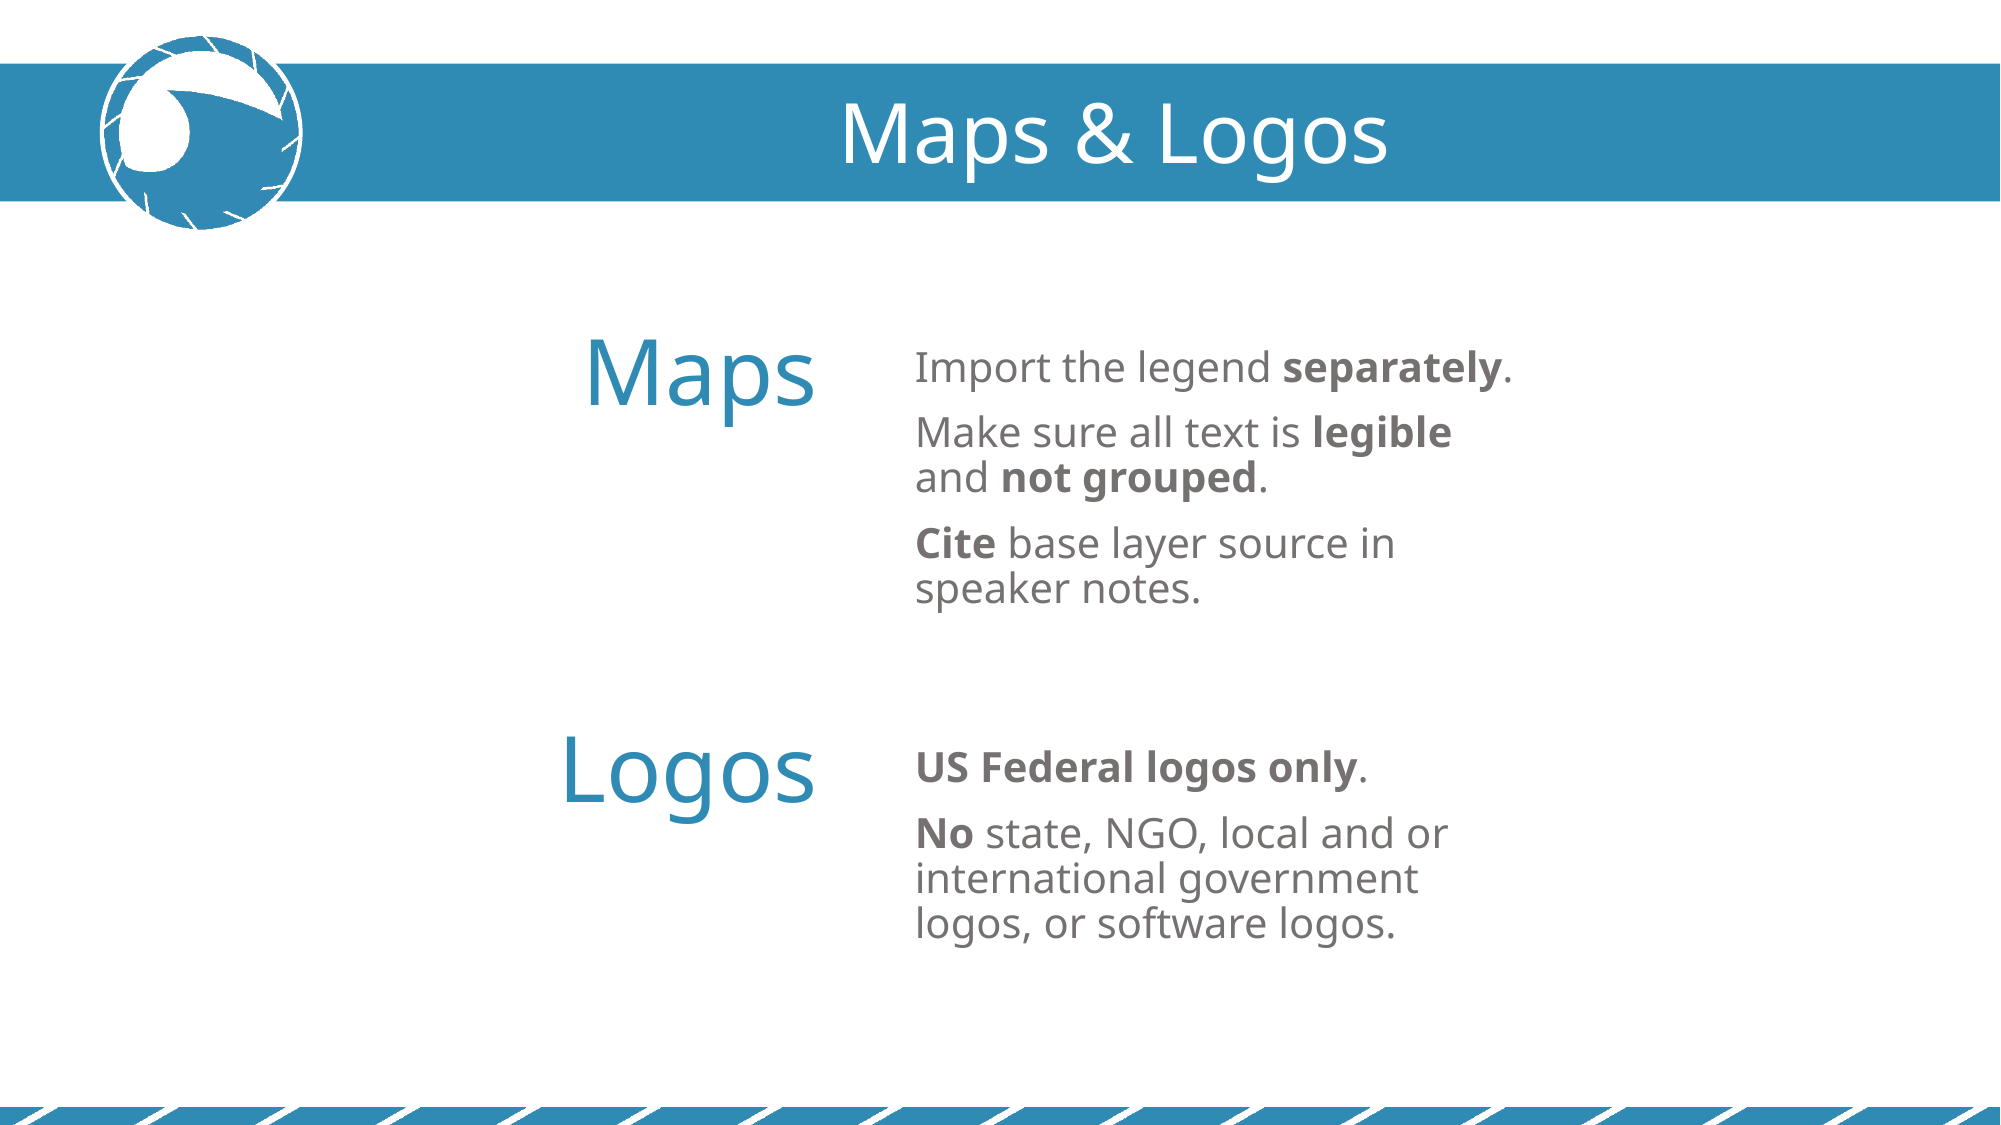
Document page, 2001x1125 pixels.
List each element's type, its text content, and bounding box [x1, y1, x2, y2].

list Maps & Logos [328, 84, 1902, 190]
list Logos [465, 709, 833, 836]
list Maps [465, 312, 833, 439]
picture [0, 1107, 2000, 1125]
picture [99, 31, 303, 234]
list US Federal logos only. No state, NGO, local and or international government logos, or software logos. [900, 732, 1548, 962]
list Import the legend separately. Make sure all text is legible and not grouped. Cite base layer source in speaker notes. [900, 328, 1548, 631]
